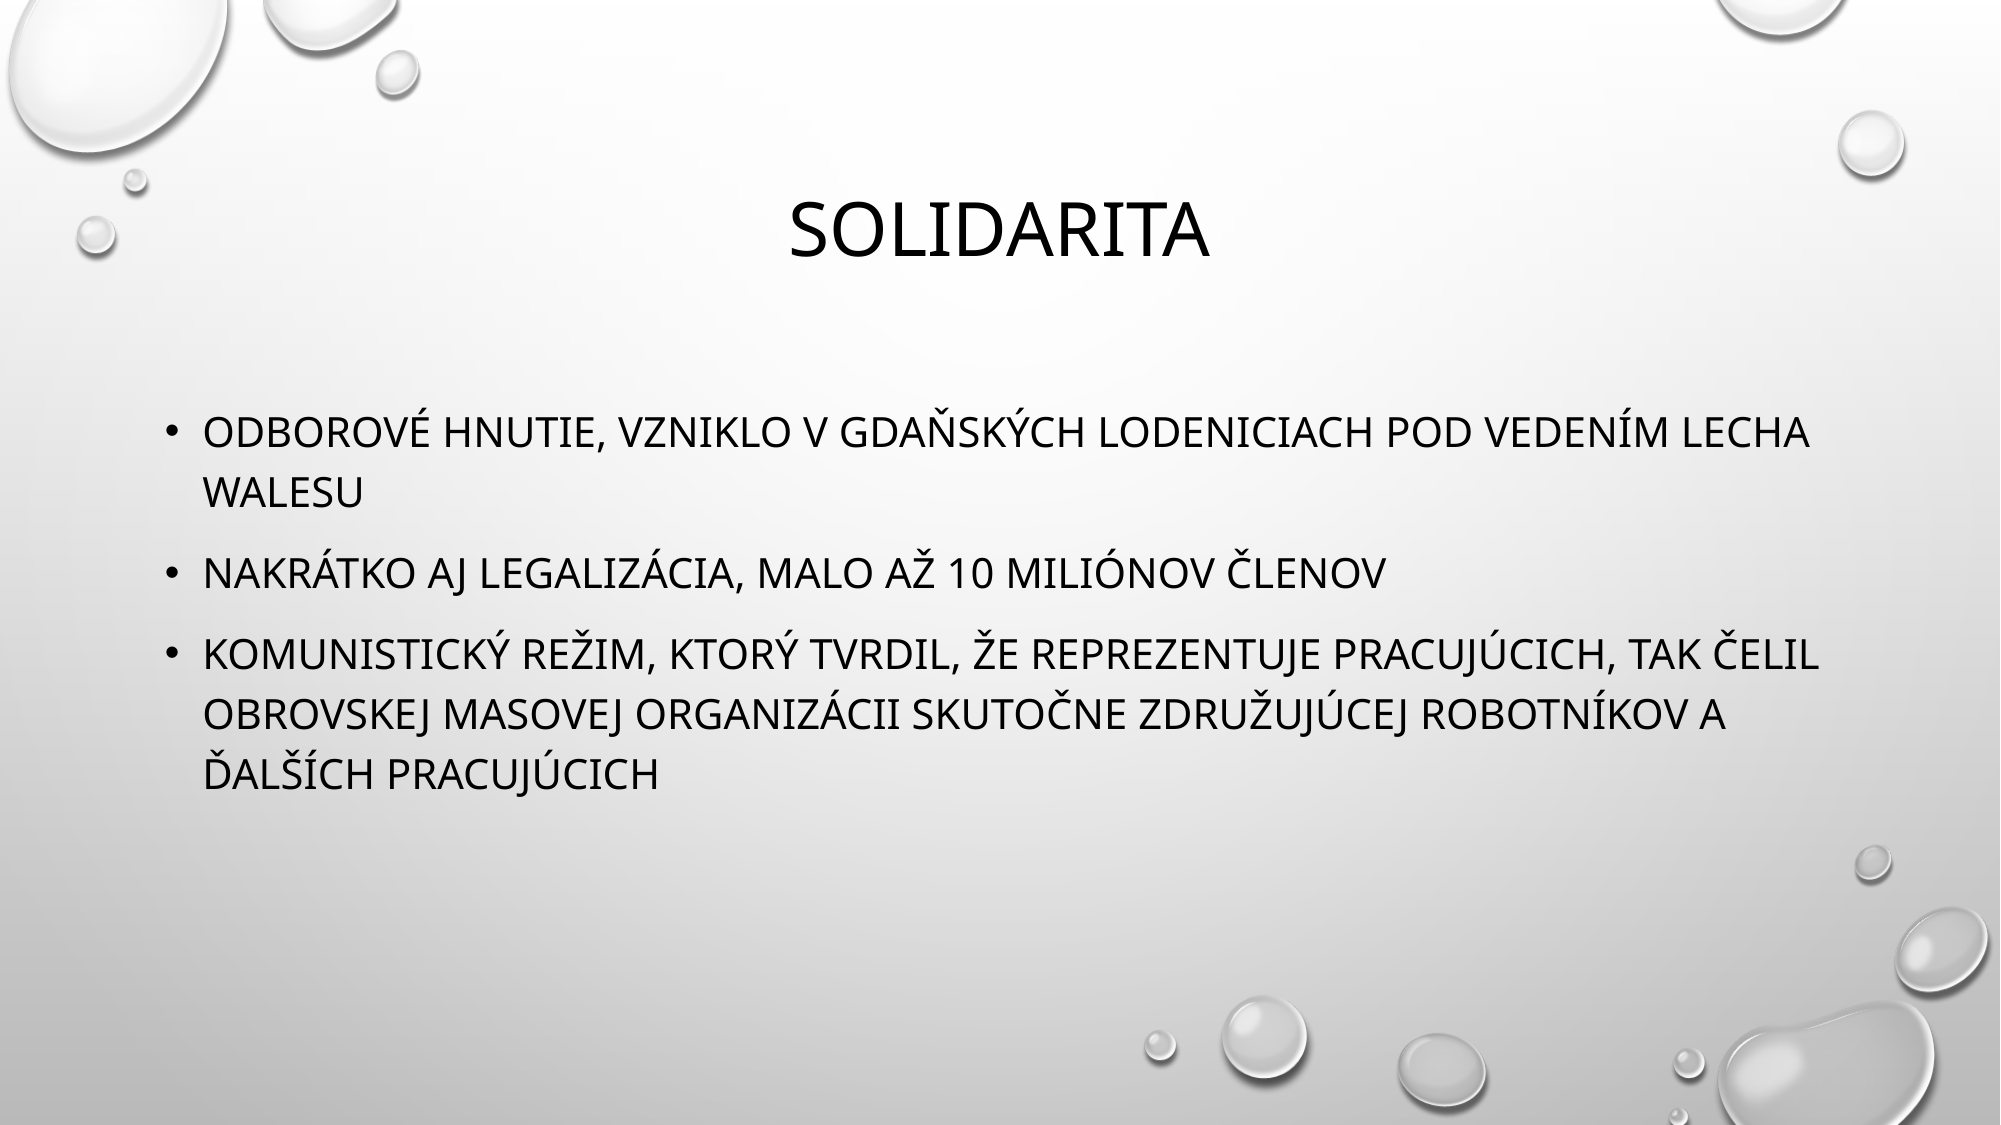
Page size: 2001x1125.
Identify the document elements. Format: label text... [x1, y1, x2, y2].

list odborové hnutie, vzniklo v gdaňských lodeniciach pod vedením lecha walesu nakrátko aj legalizáciA, malo až 10 miliónov členov komunistický režim, ktorý tvrdil, že reprezentuje pracujúcich, tak čelil obrovskej masovej organizácii skutočne združujúcej robotníkov a ďalších pracujúcich [149, 388, 1850, 950]
title solidarita [149, 101, 1851, 364]
picture [0, 0, 2000, 1125]
